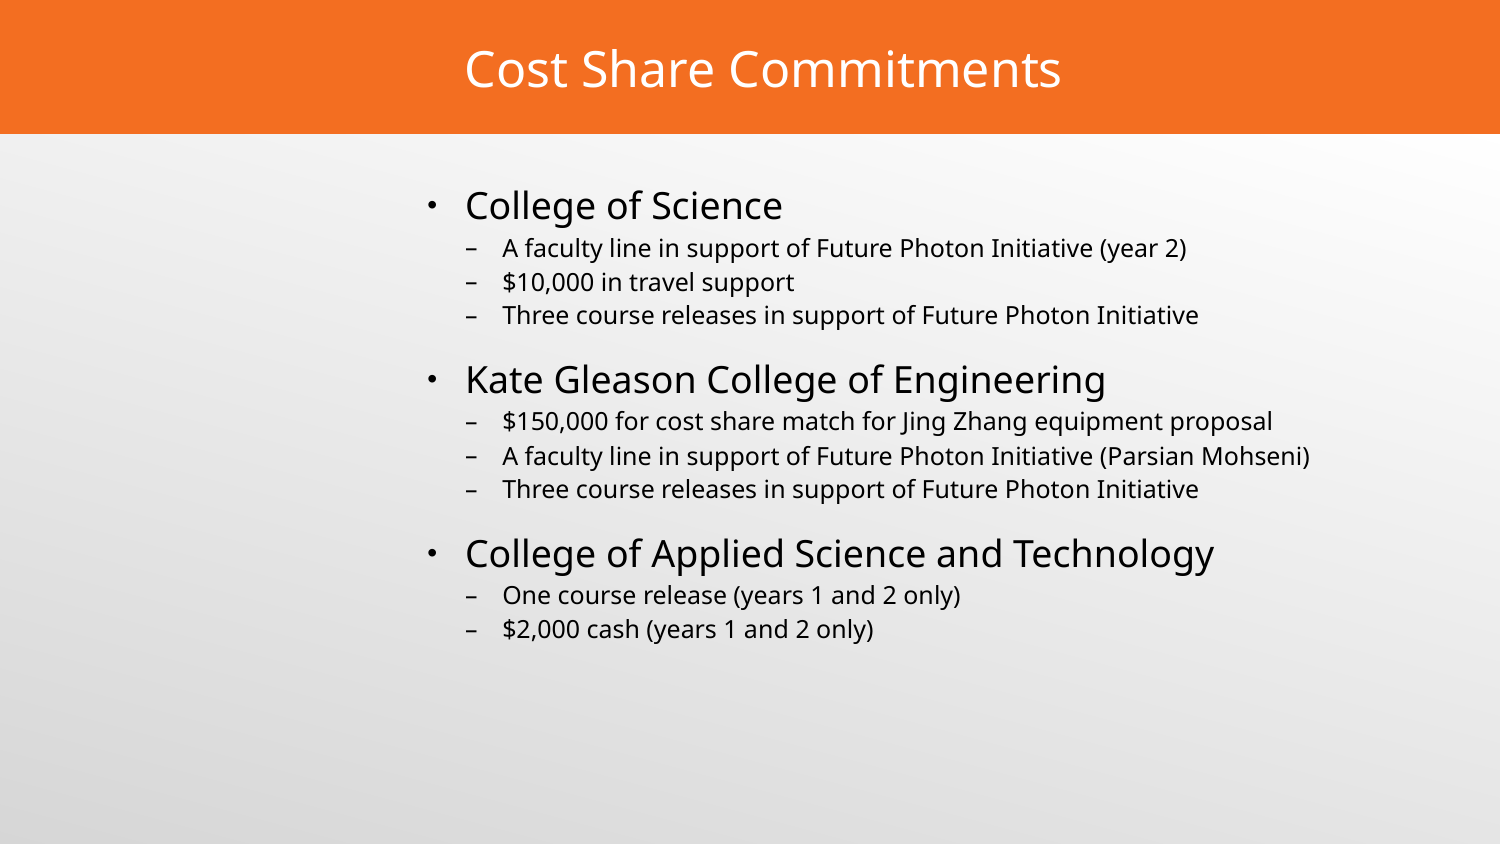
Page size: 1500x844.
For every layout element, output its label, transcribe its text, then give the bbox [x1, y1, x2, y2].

list College of Science A faculty line in support of Future Photon Initiative (year 2) $10,000 in travel support Three course releases in support of Future Photon Initiative Kate Gleason College of Engineering $150,000 for cost share match for Jing Zhang equipment proposal A faculty line in support of Future Photon Initiative (Parsian Mohseni) Three course releases in support of Future Photon Initiative College of Applied Science and Technology One course release (years 1 and 2 only) $2,000 cash (years 1 and 2 only) [412, 171, 1350, 754]
title Cost Share Commitments [450, 0, 1350, 135]
